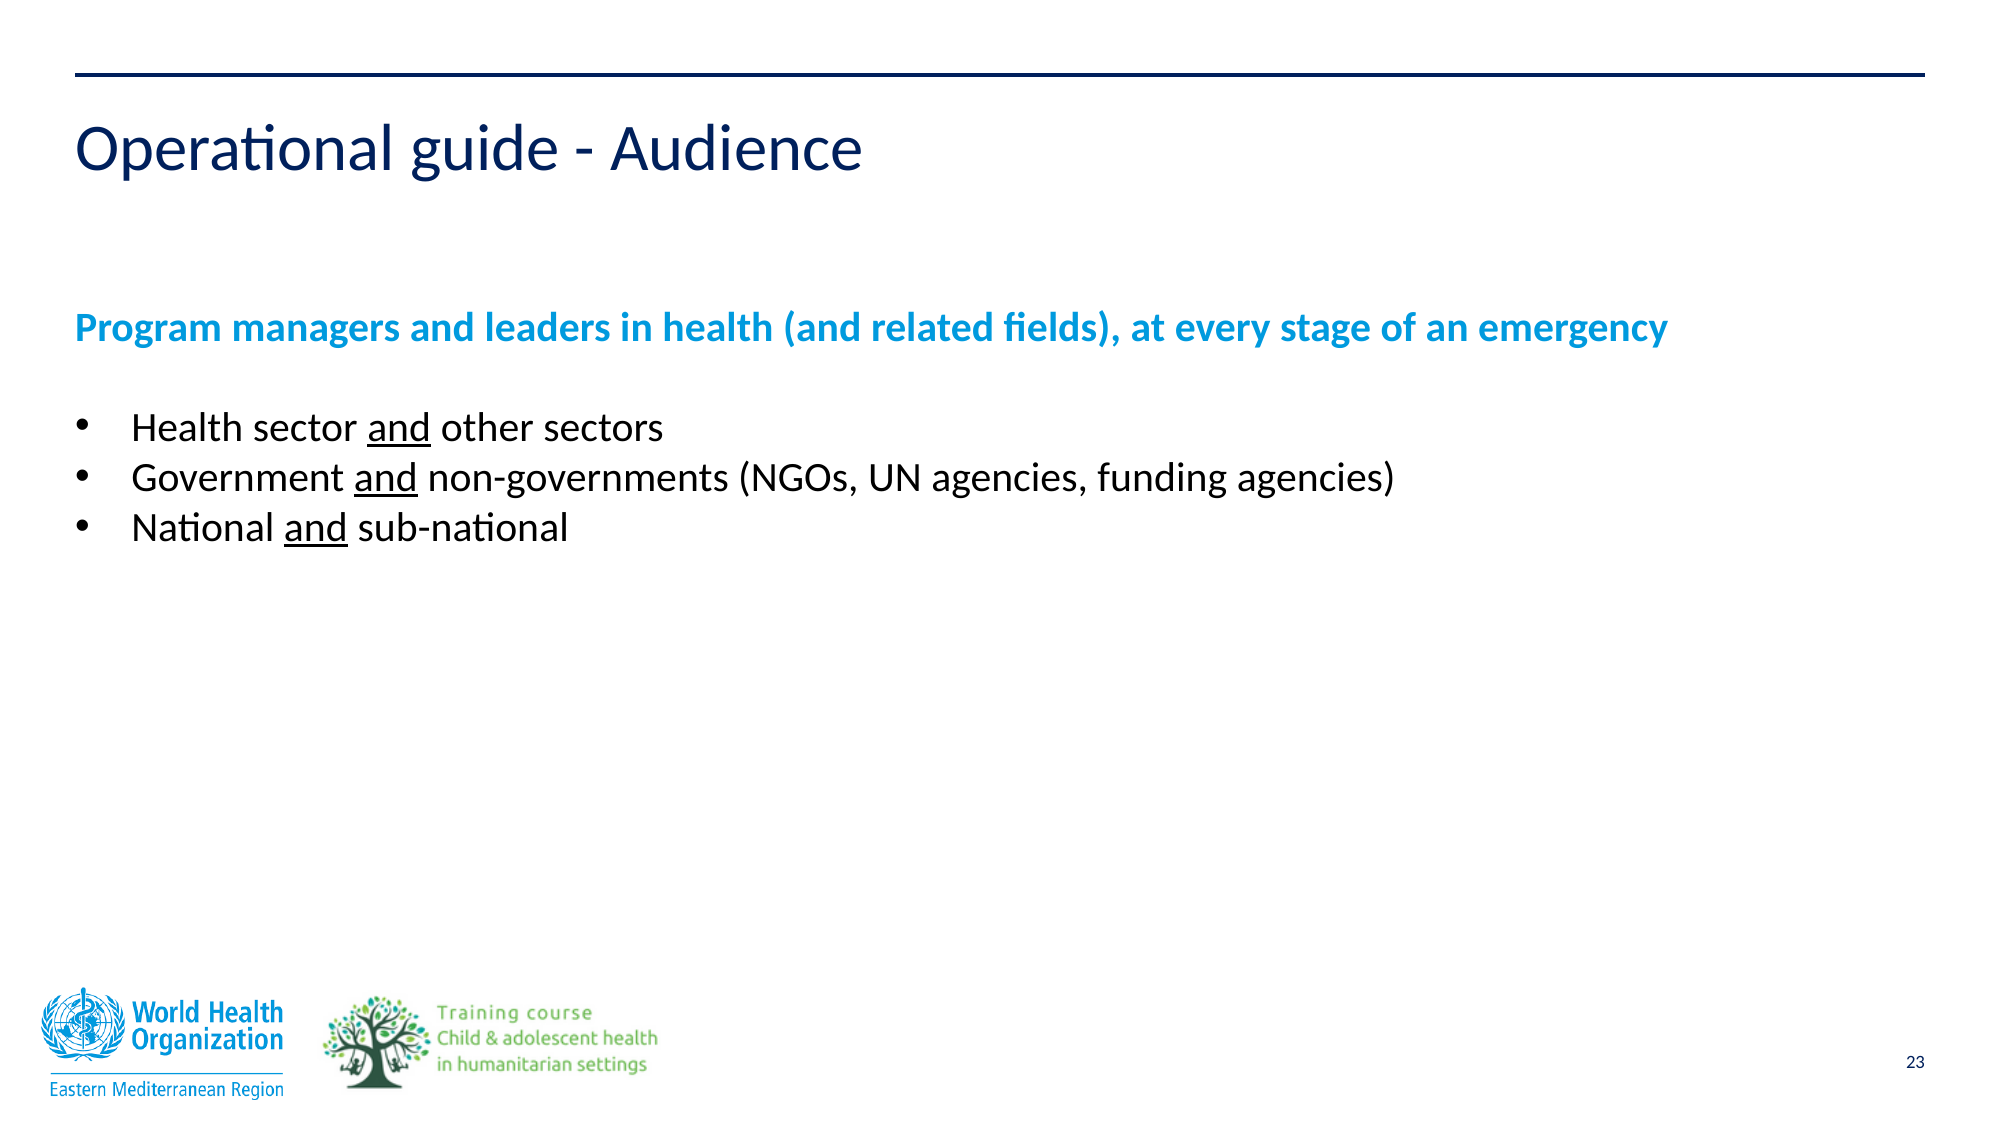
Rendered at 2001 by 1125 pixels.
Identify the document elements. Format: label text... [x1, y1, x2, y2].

picture [85, 1002, 91, 1009]
picture [41, 987, 102, 1054]
picture [41, 987, 283, 1100]
picture [314, 987, 669, 1100]
picture [94, 1024, 113, 1045]
slide_number 23 [1862, 1049, 1925, 1103]
title Operational guide - Audience [75, 112, 1415, 278]
list Program managers and leaders in health (and related fields), at every stage of an emergency Health sector and other sectors Government and non-governments (NGOs, UN agencies, funding agencies) National and sub-national [75, 299, 1863, 937]
